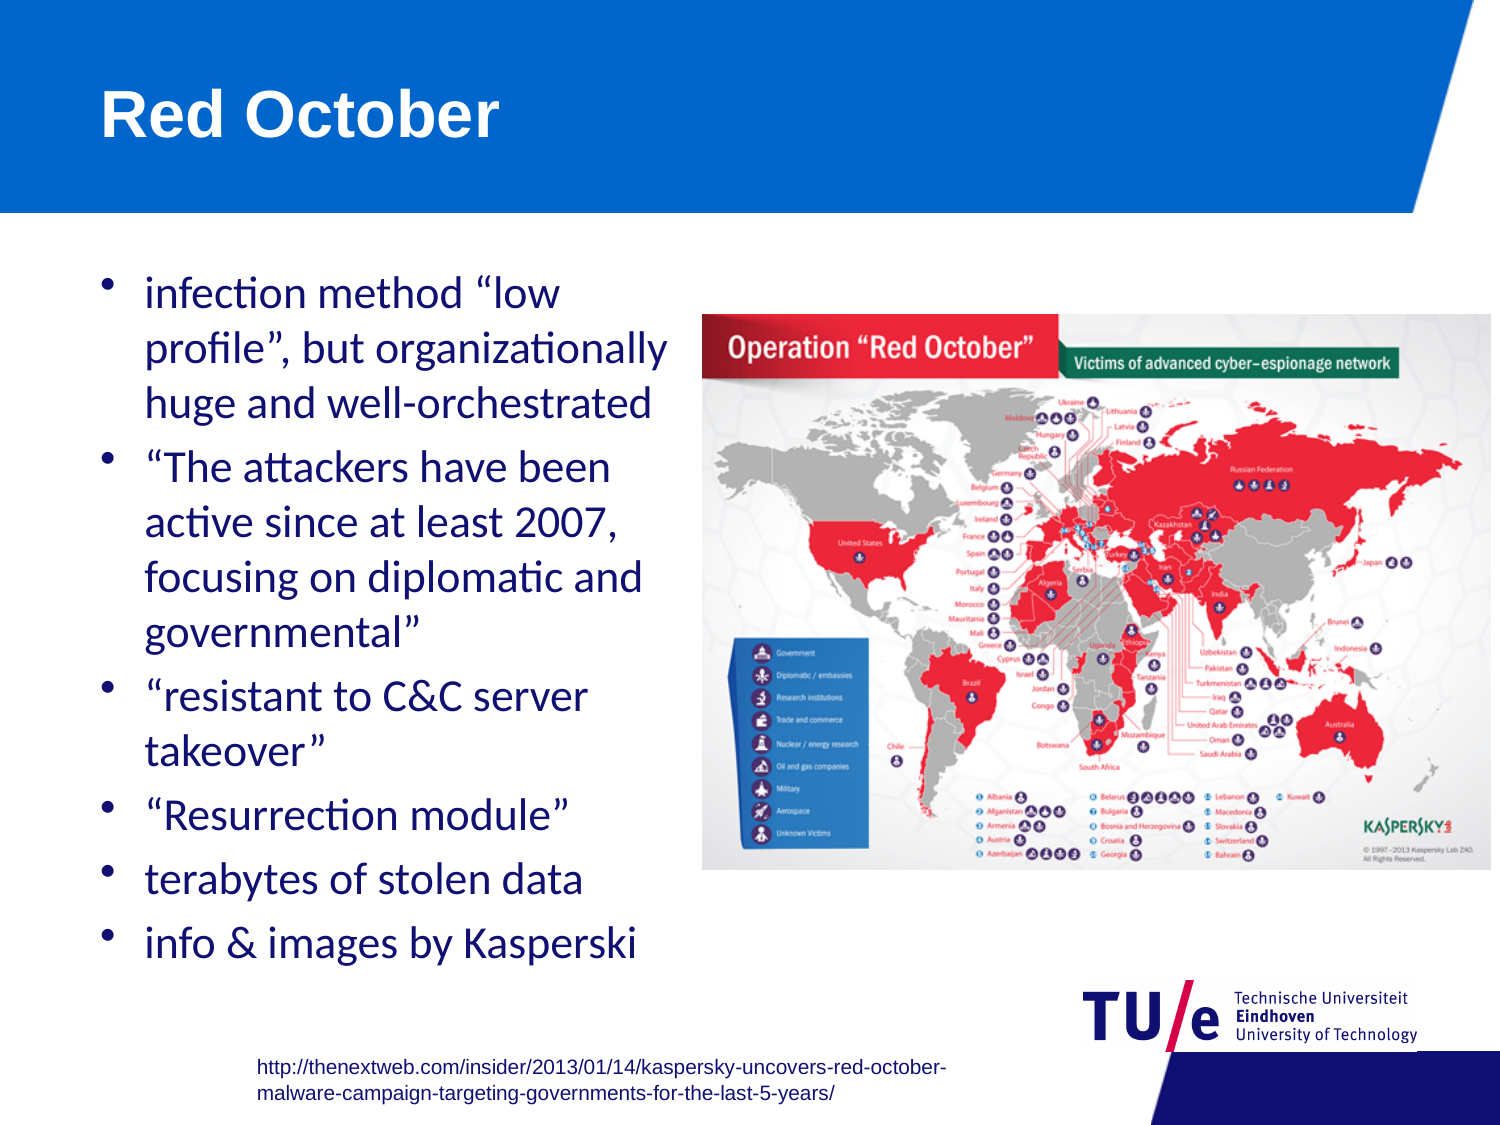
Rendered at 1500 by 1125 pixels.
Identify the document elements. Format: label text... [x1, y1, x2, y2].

list infection method “low profile”, but organizationally huge and well-orchestrated “The attackers have been active since at least 2007, focusing on diplomatic and governmental” “resistant to C&C server takeover” “Resurrection module” terabytes of stolen data info & images by Kasperski [100, 262, 715, 942]
picture [0, 0, 1474, 213]
text_box http://thenextweb.com/insider/2013/01/14/kaspersky-uncovers-red-october-malware-campaign-targeting-governments-for-the-last-5-years/ [242, 1046, 992, 1112]
picture [702, 314, 1491, 870]
title Red October [100, 35, 1417, 187]
picture [1083, 980, 1500, 1125]
